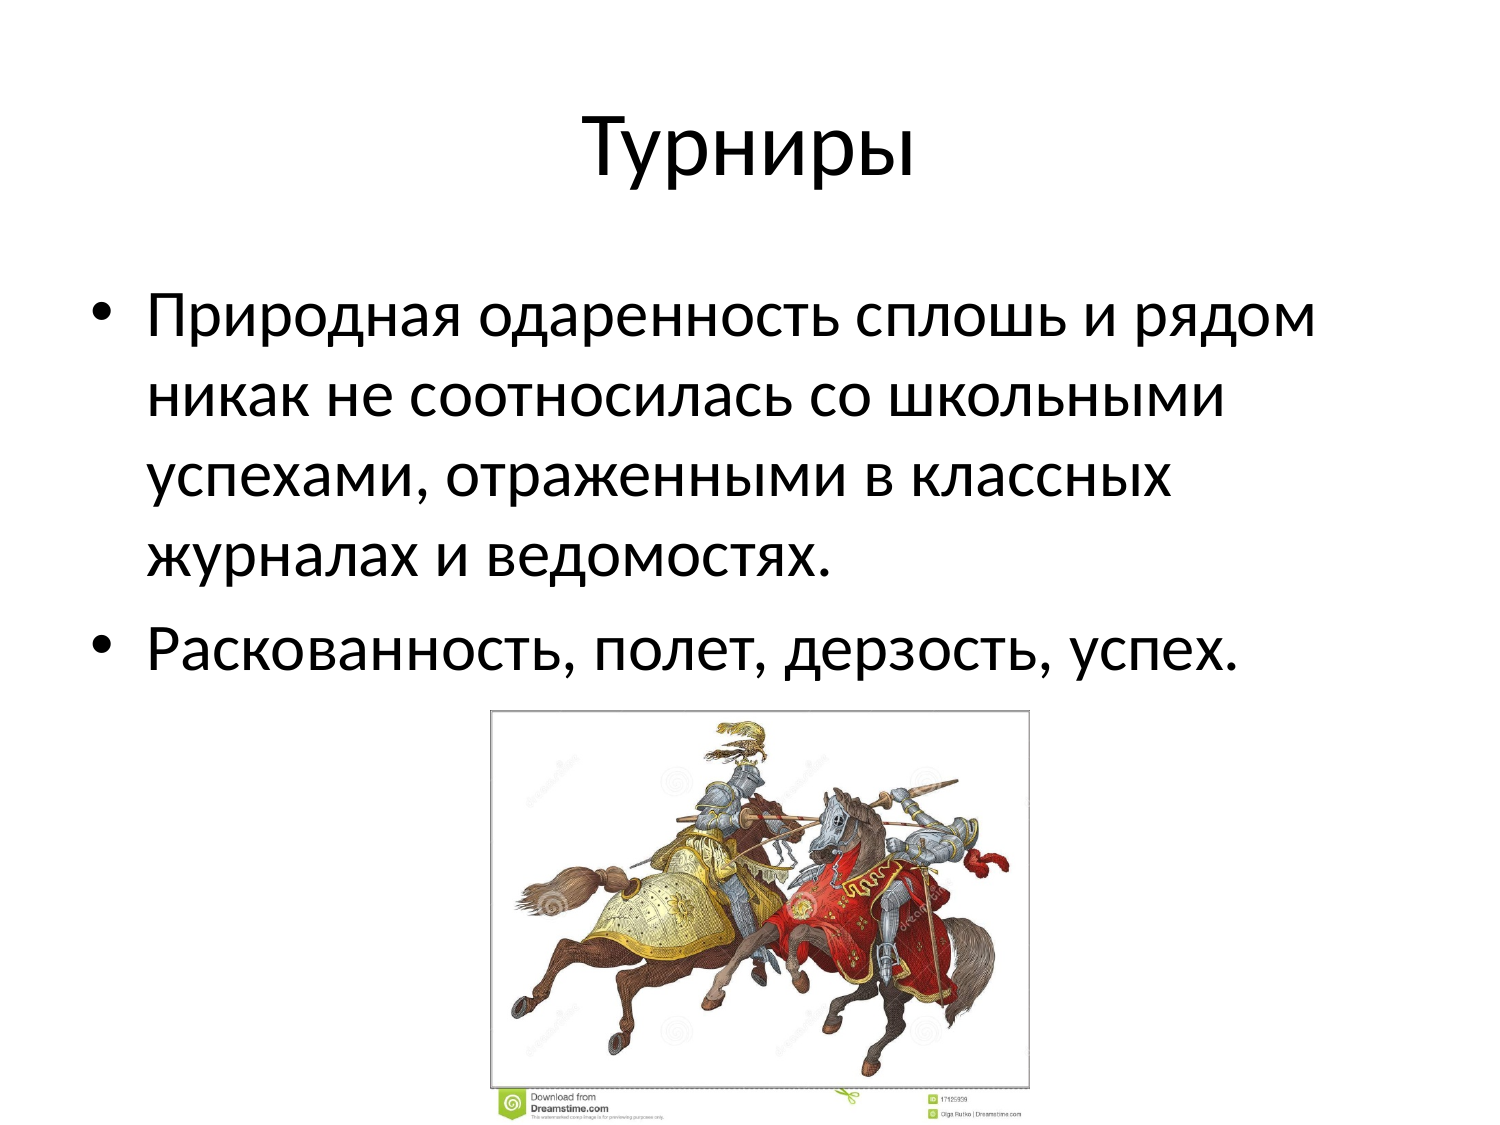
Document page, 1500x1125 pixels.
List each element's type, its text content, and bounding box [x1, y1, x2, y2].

title Турниры [75, 45, 1425, 233]
picture [489, 710, 1030, 1125]
list Природная одаренность сплошь и рядом никак не соотносилась со школьными успехами, отраженными в классных журналах и ведомостях. Раскованность, полет, дерзость, успех. [75, 262, 1425, 1005]
